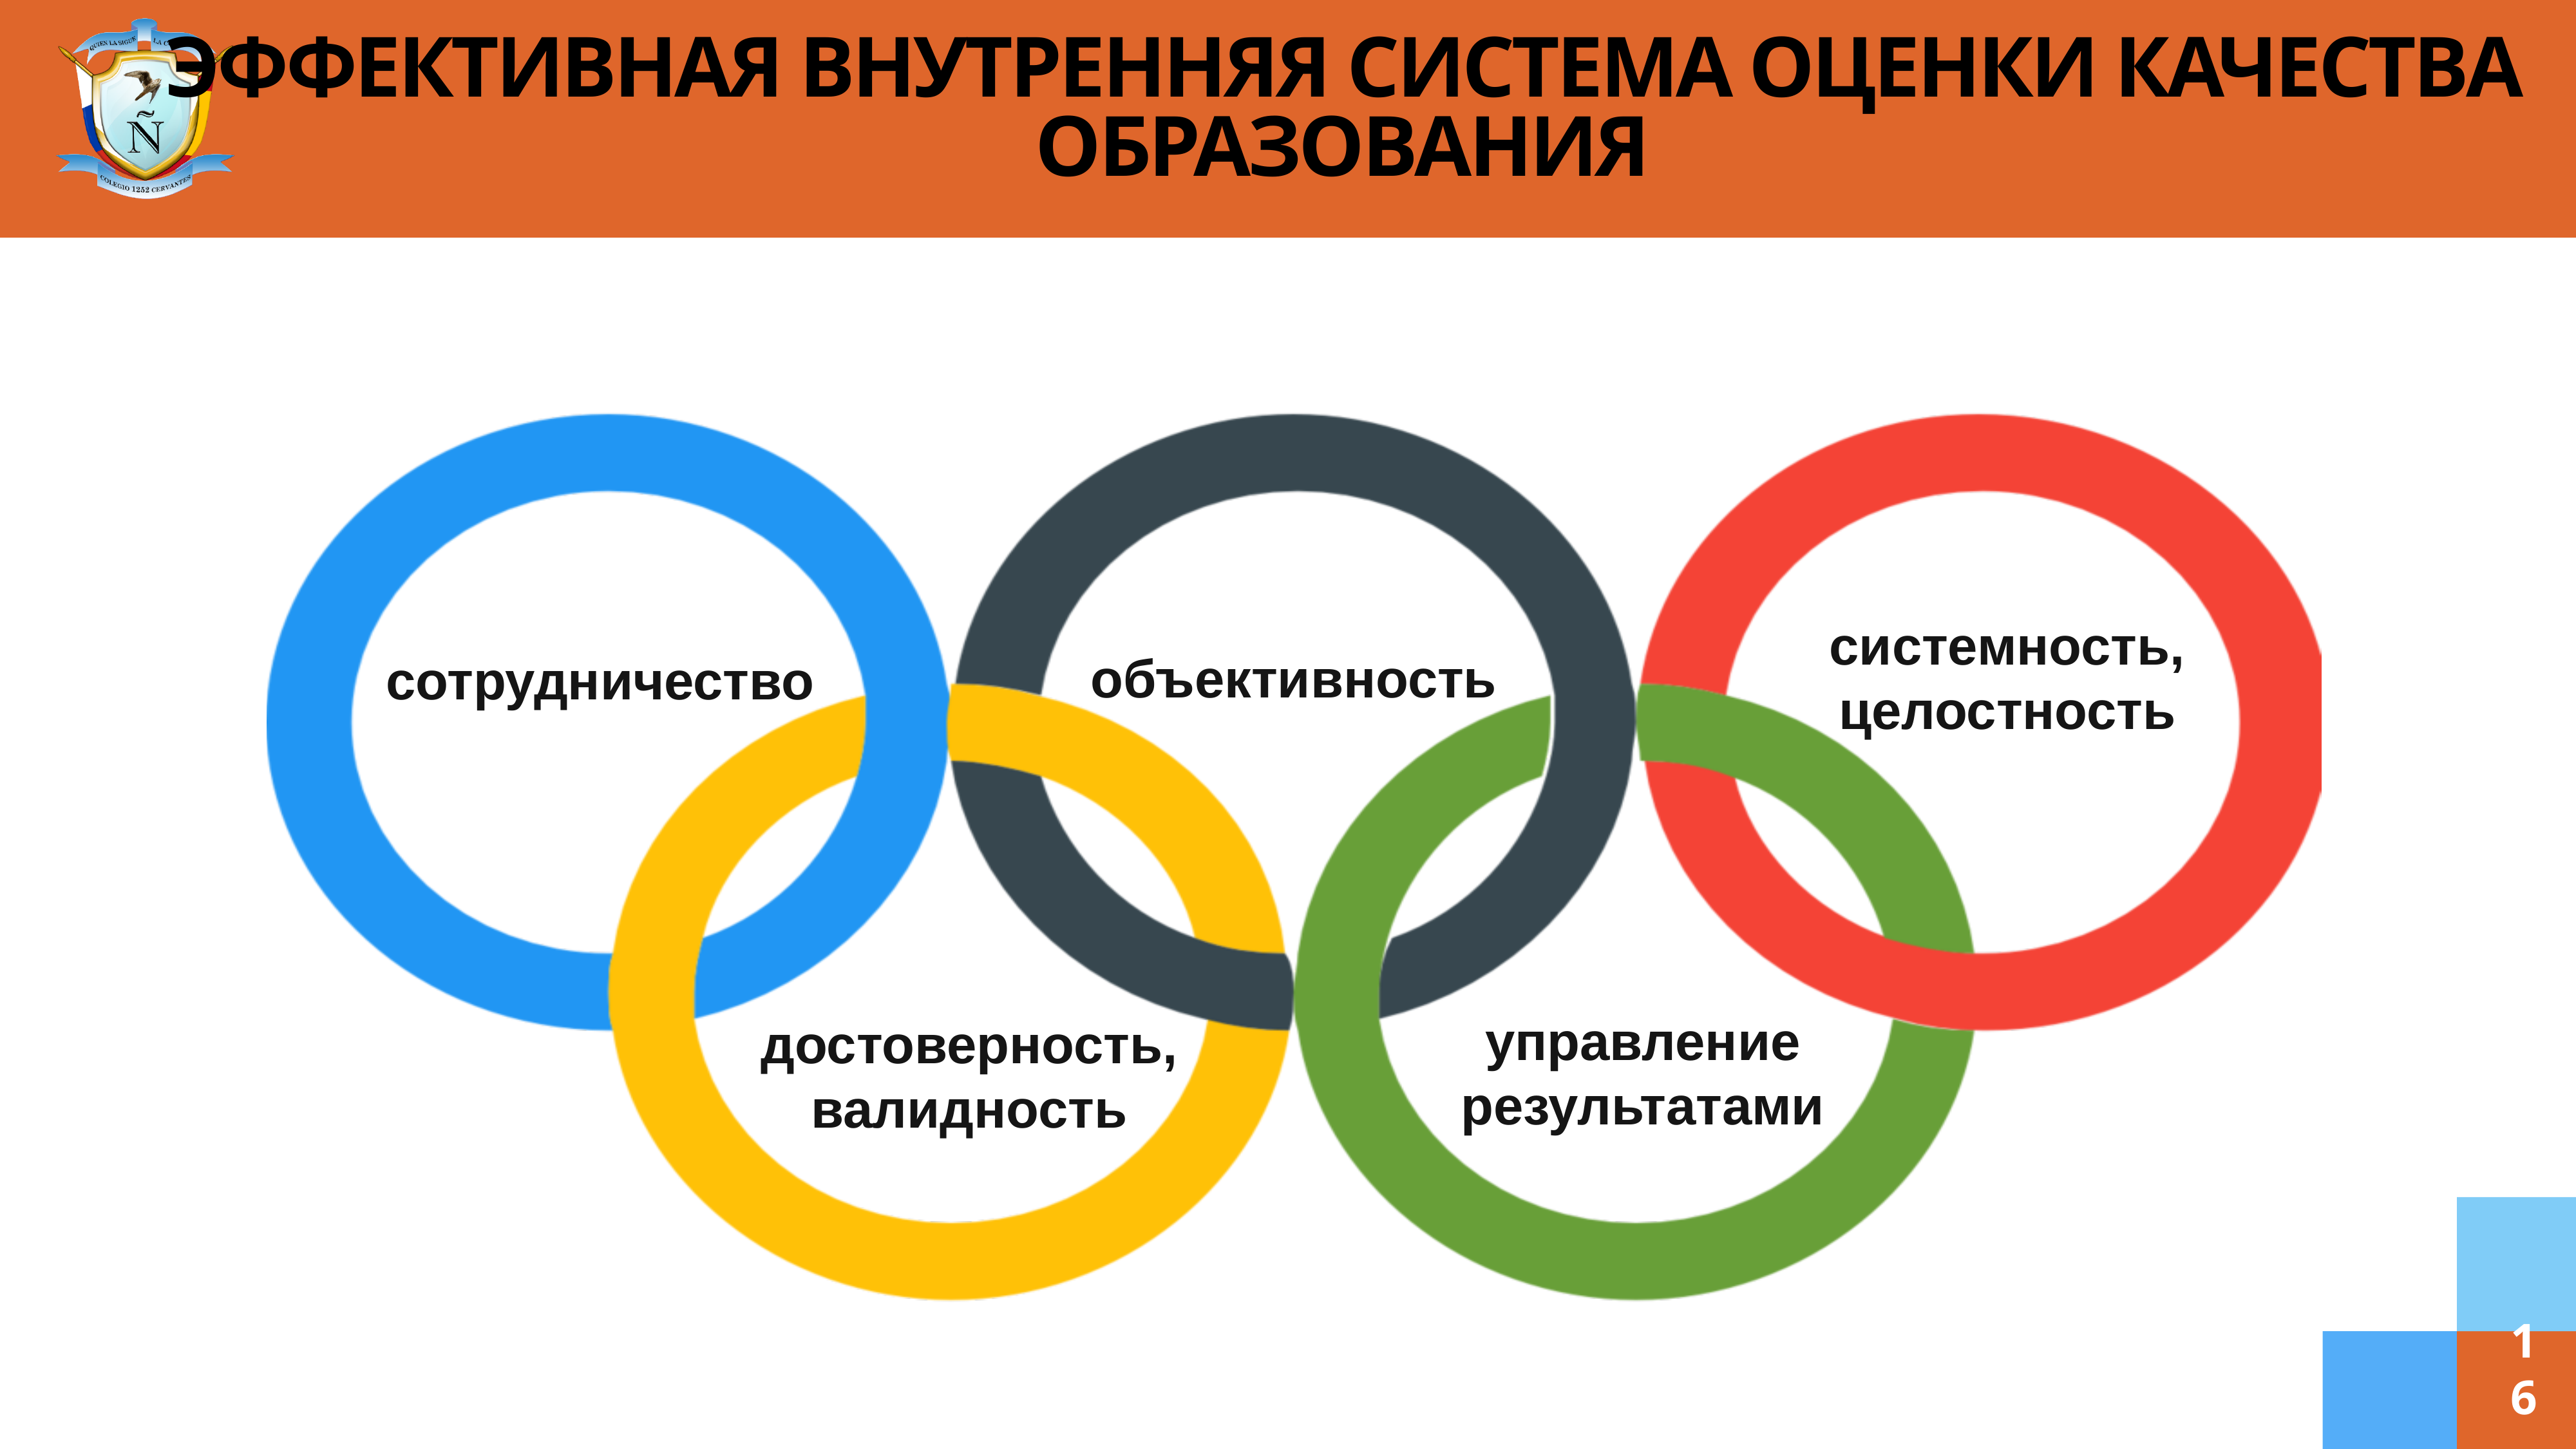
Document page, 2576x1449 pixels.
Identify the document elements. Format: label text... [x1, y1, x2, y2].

picture [14, 0, 2322, 1449]
text_box ЭФФЕКТИВНАЯ ВНУТРЕННЯЯ СИСТЕМА ОЦЕНКИ КАЧЕСТВА ОБРАЗОВАНИЯ [2322, 28, 2544, 149]
slide_number 16 [2492, 1361, 2557, 1430]
